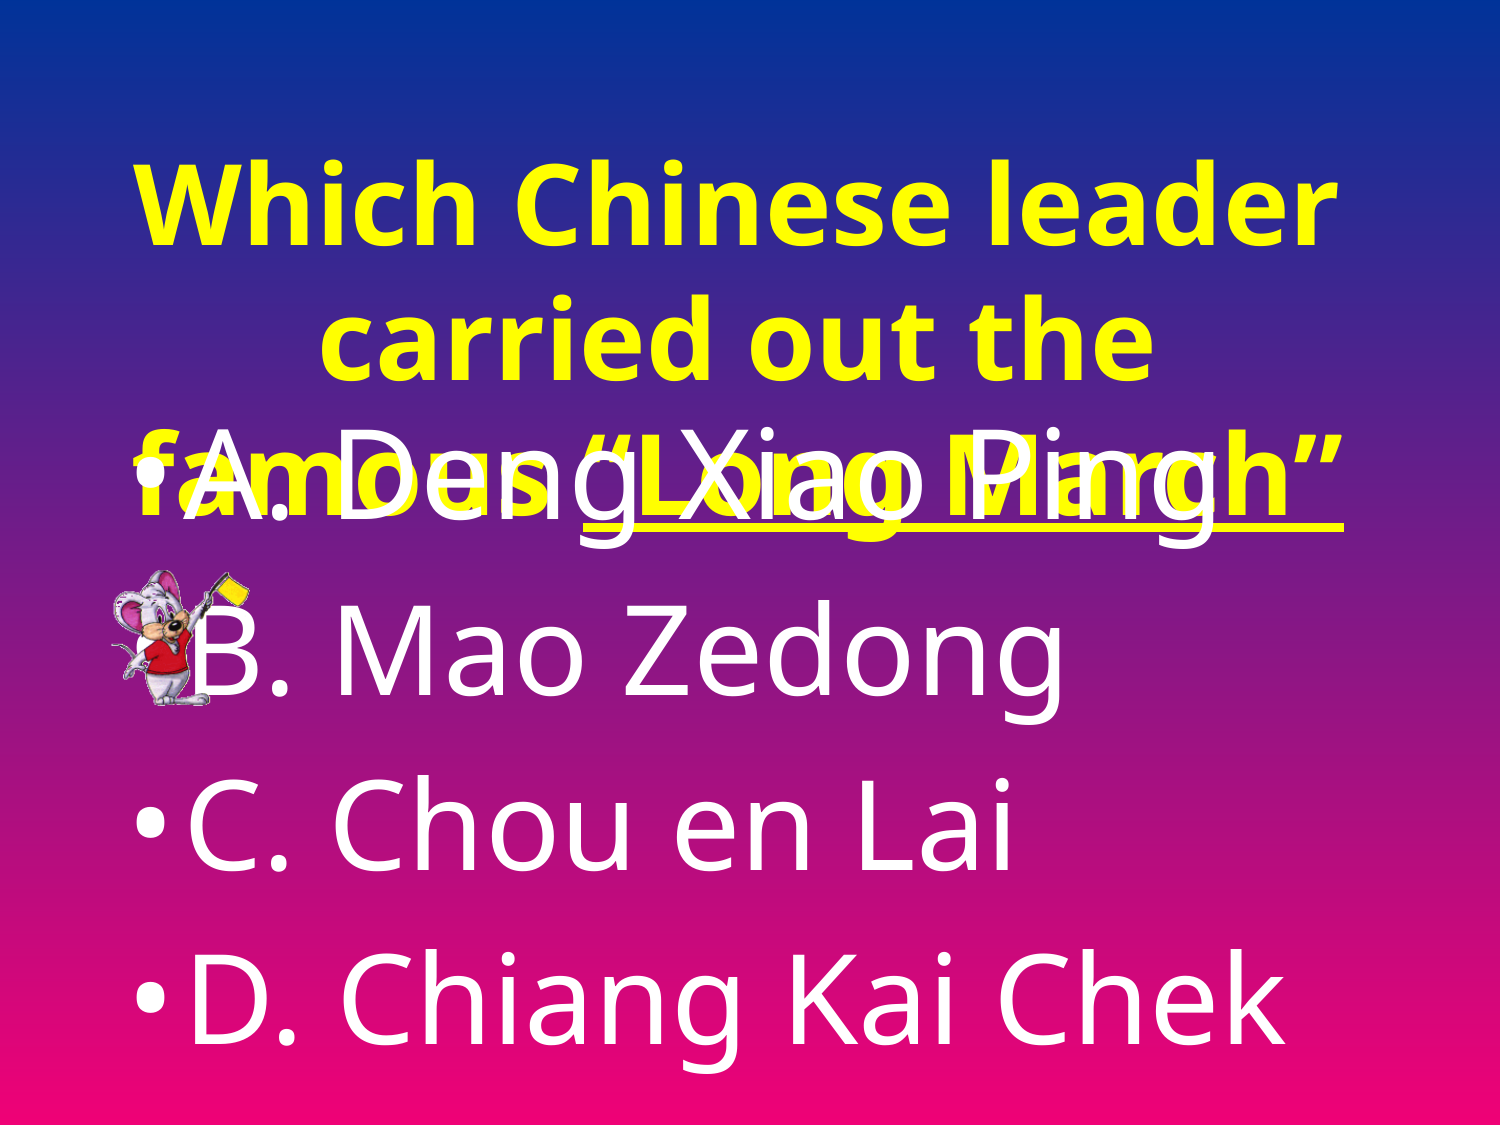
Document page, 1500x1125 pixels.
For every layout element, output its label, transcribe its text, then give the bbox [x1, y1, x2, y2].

list A. Deng Xiao Ping B. Mao Zedong C. Chou en Lai D. Chiang Kai Chek [112, 387, 1388, 1000]
text_box [99, 562, 250, 709]
title Which Chinese leader carried out the famous “Long March” [87, 125, 1388, 313]
